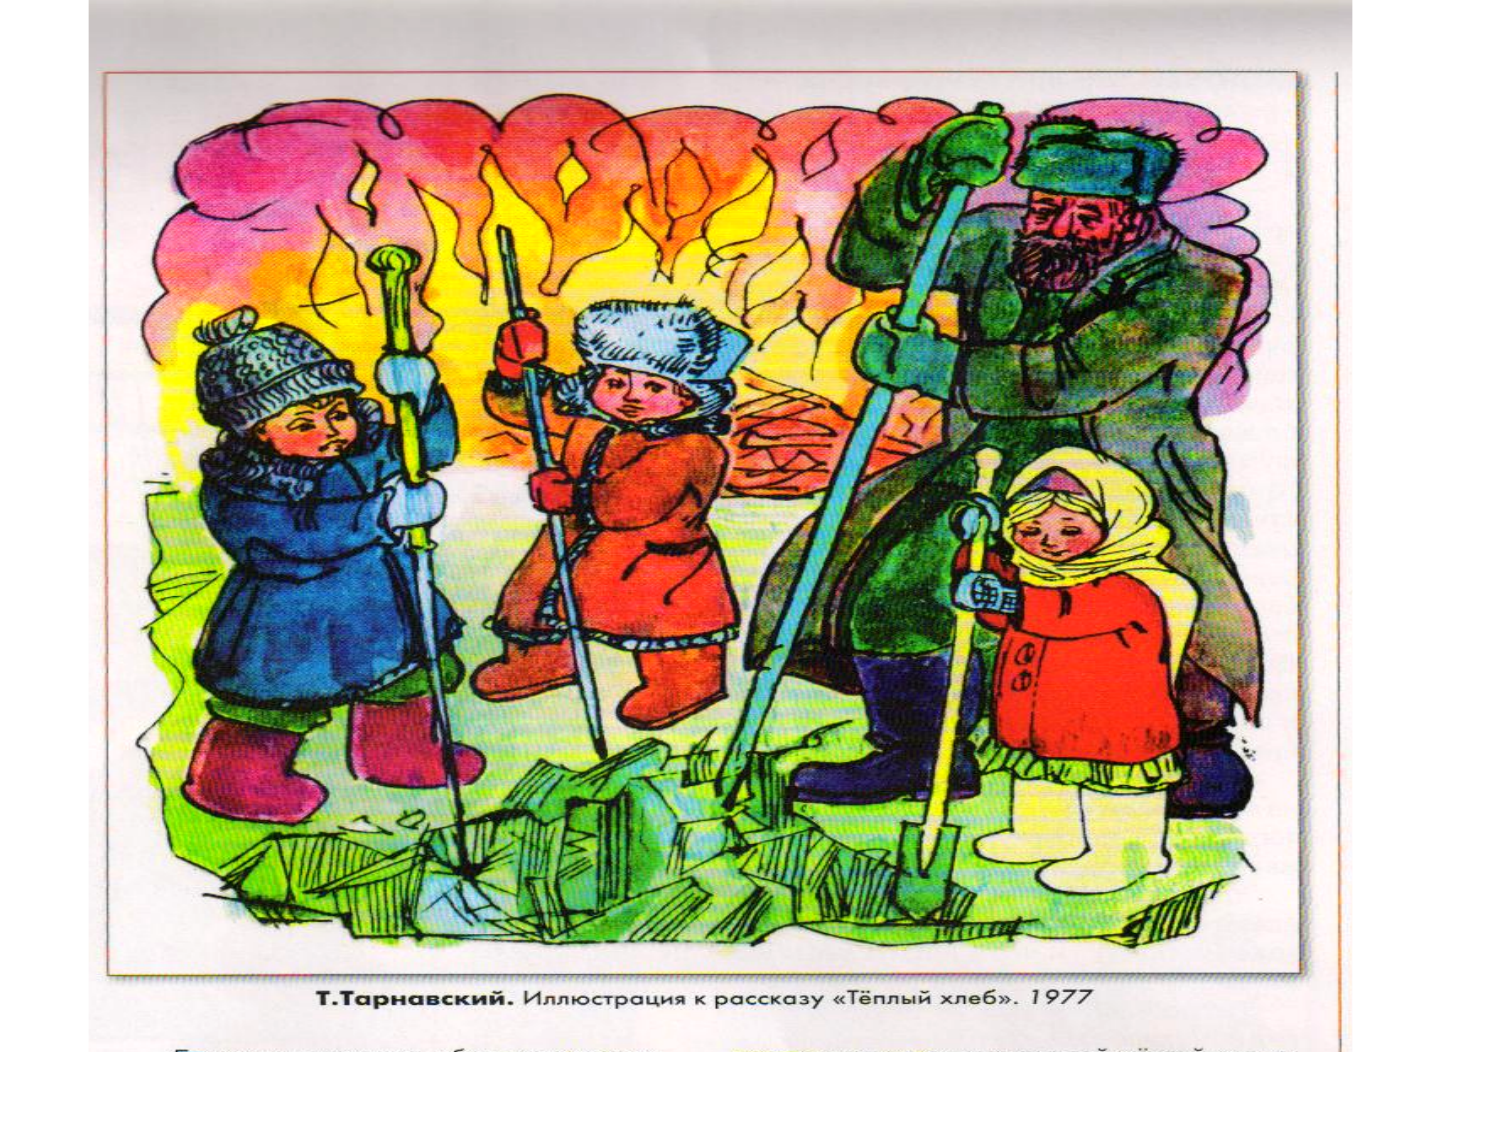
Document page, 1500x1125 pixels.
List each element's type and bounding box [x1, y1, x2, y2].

list [88, 0, 1353, 1052]
